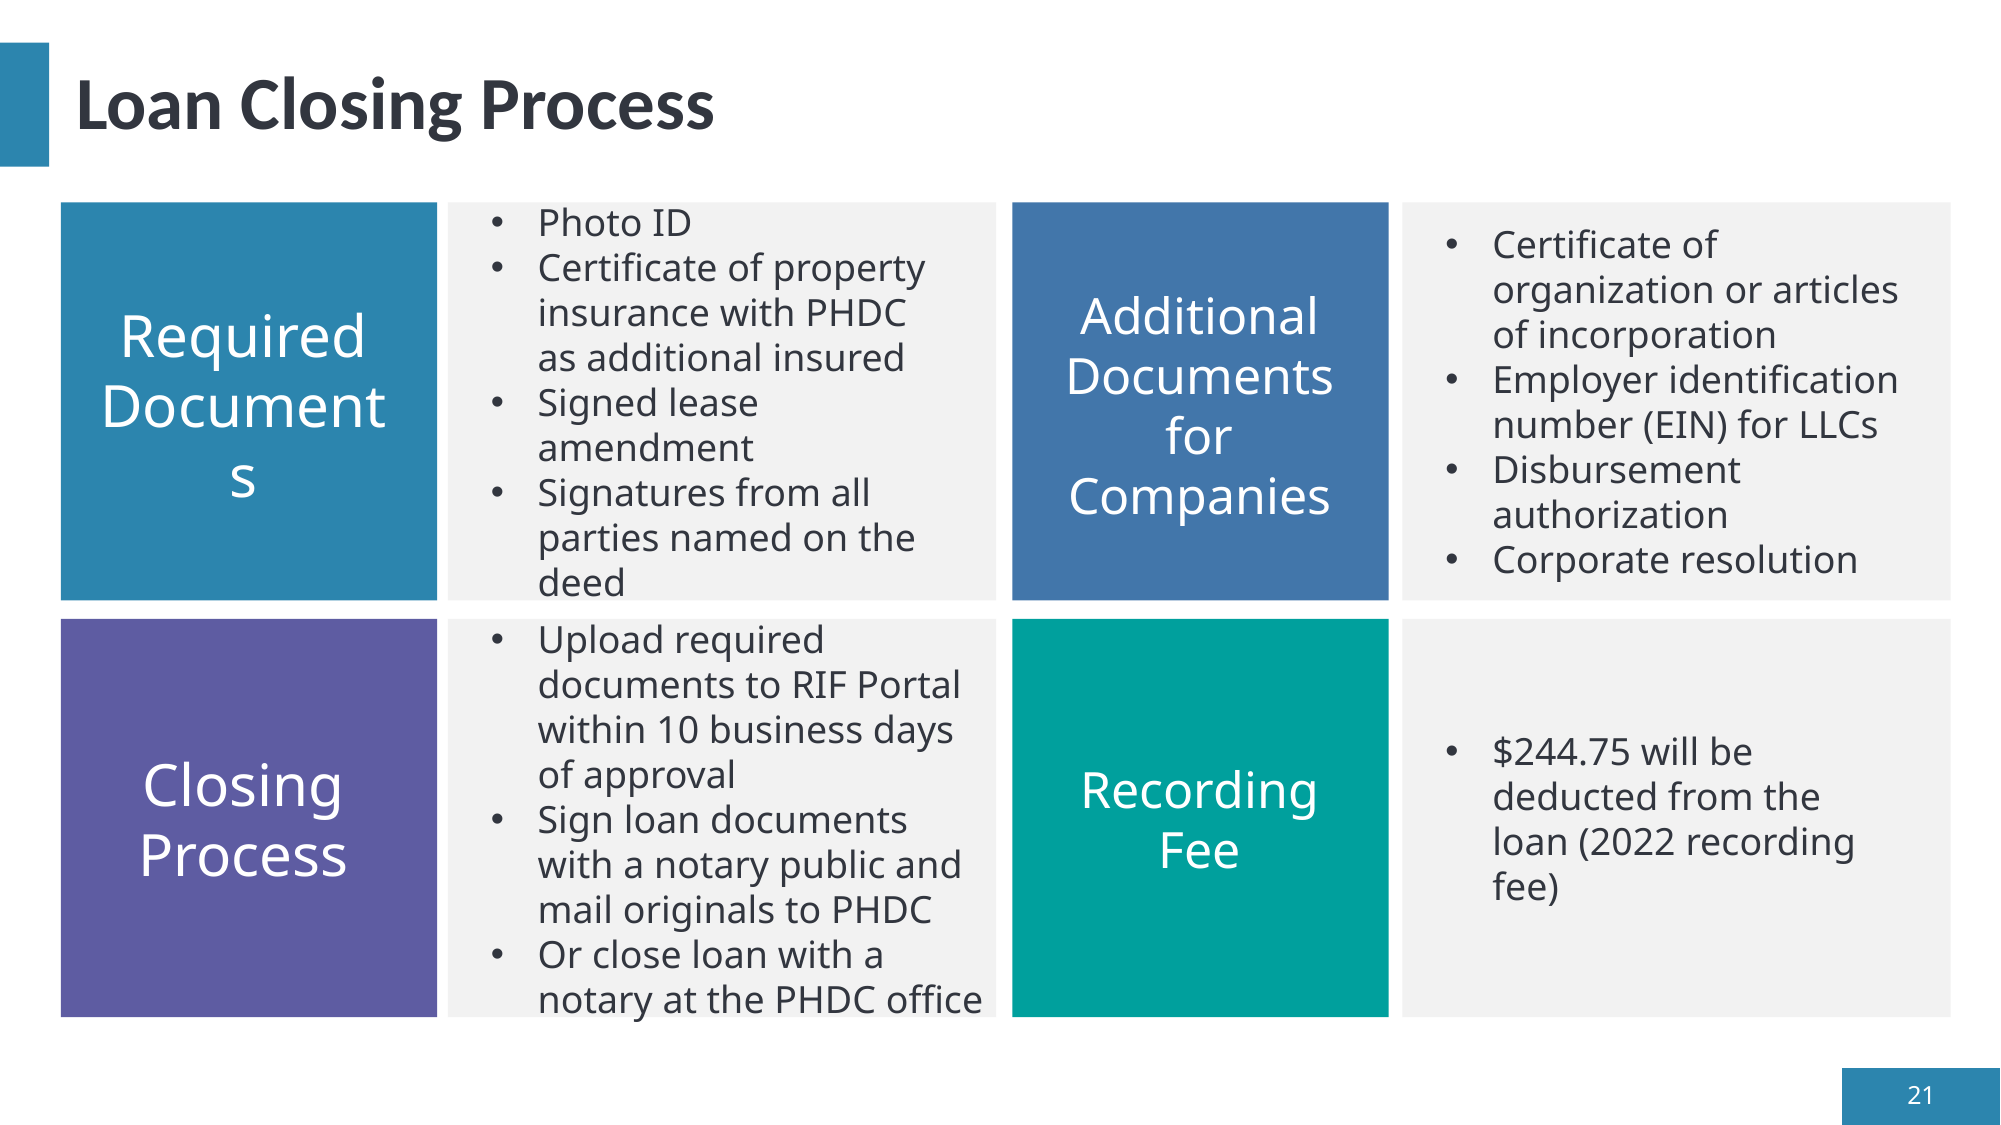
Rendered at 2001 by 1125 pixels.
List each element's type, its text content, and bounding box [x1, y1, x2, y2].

slide_number 21 [1889, 1079, 1951, 1114]
list $244.75 will be deducted from the loan (2022 recording fee) [1430, 656, 1923, 980]
list Certificate of organization or articles of incorporation Employer identification number (EIN) for LLCs Disbursement authorization Corporate resolution [1430, 239, 1951, 564]
text_box Recording Fee [1033, 750, 1367, 886]
title Loan Closing Process [60, 42, 1951, 168]
list Photo ID Certificate of property insurance with PHDC as additional insured Signed lease amendment Signatures from all parties named on the deed [475, 239, 969, 564]
text_box Closing Process [77, 740, 410, 896]
text_box Additional Documents for Companies [1033, 277, 1367, 533]
list Upload required documents to RIF Portal within 10 business days of approval Sign loan documents with a notary public and mail originals to PHDC Or close loan with a notary at the PHDC office [475, 656, 1000, 980]
text_box Required Documents [77, 291, 410, 517]
